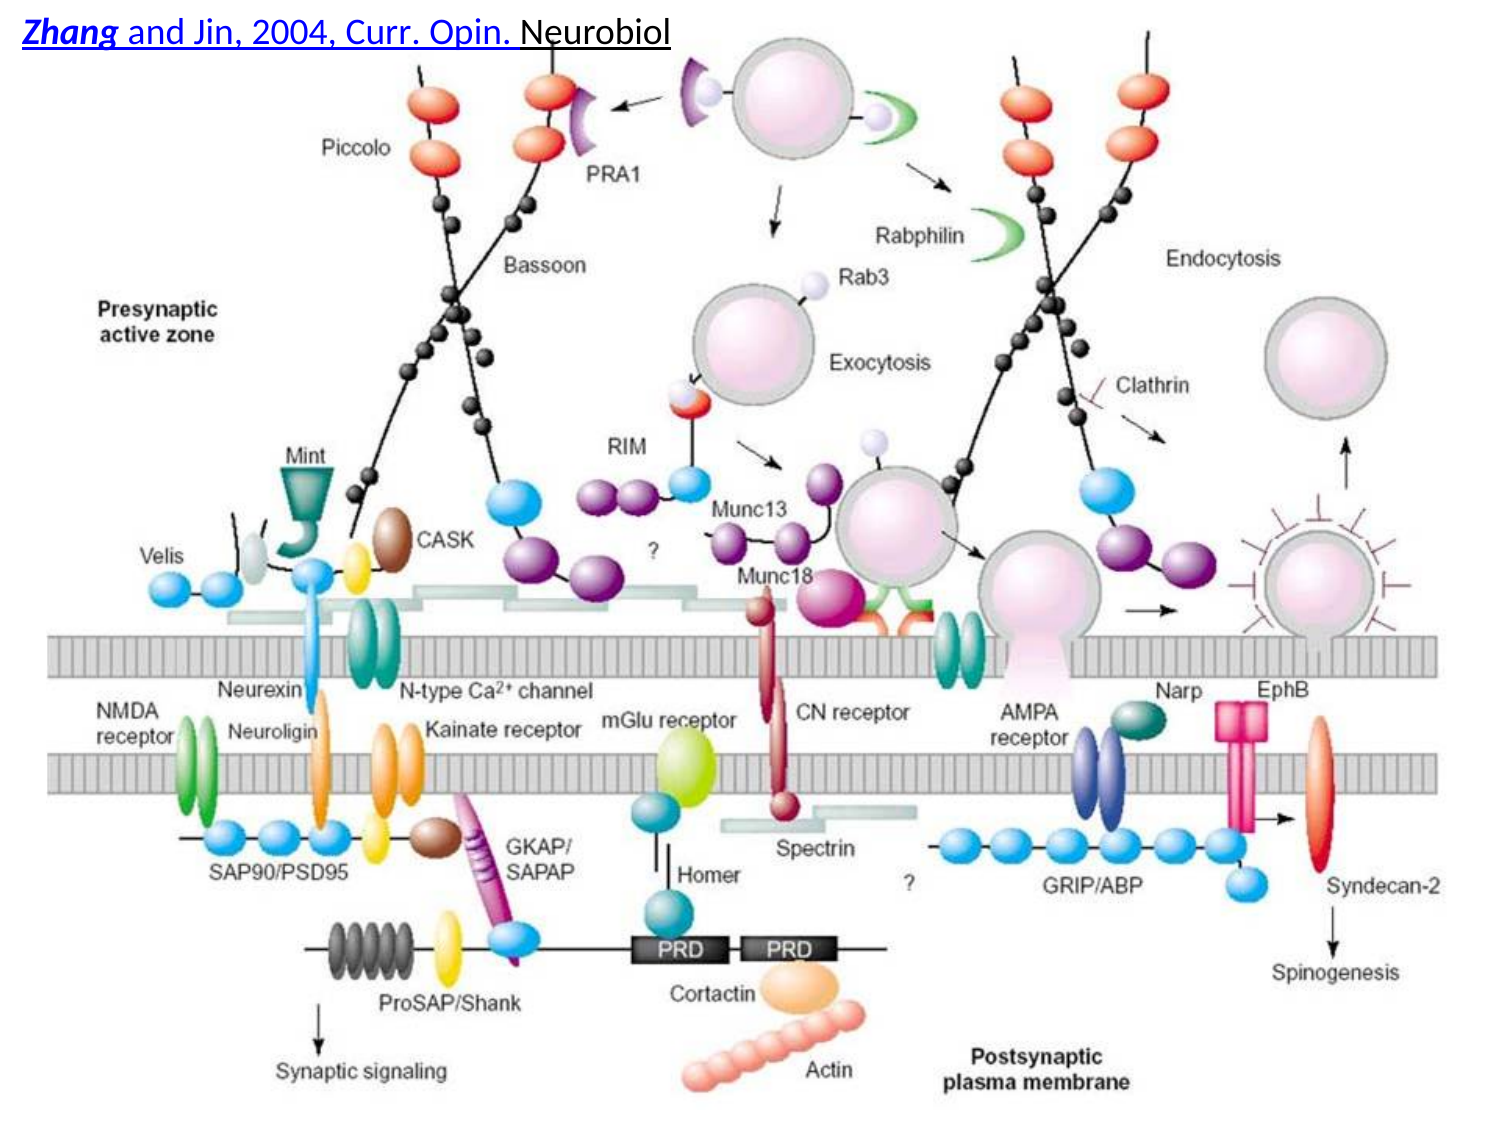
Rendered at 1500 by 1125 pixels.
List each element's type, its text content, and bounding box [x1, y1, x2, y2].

text_box Zhang and Jin, 2004, Curr. Opin. Neurobiol [7, 0, 696, 60]
picture [45, 15, 1455, 1110]
